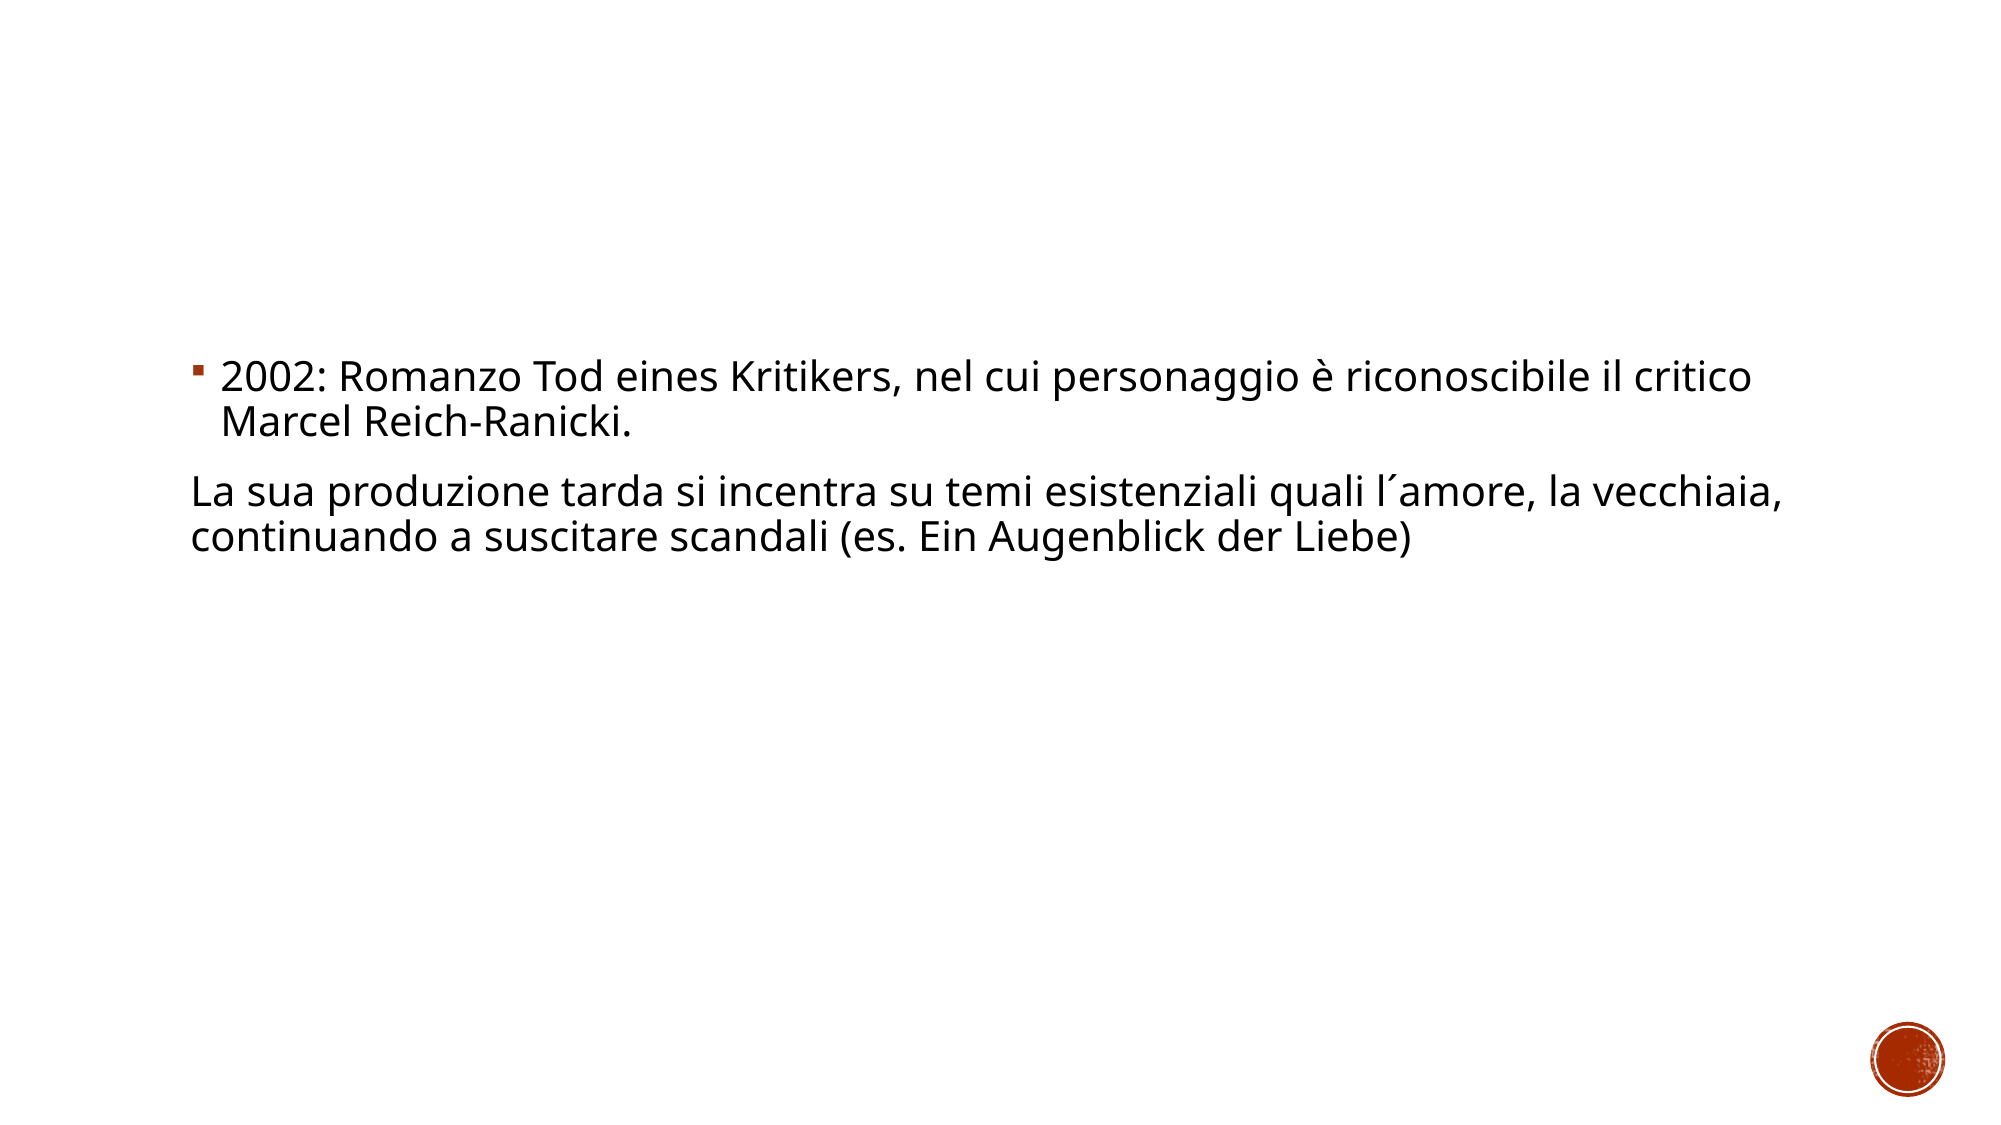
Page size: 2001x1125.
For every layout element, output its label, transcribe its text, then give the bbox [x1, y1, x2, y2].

list 2002: Romanzo Tod eines Kritikers, nel cui personaggio è riconoscibile il critico Marcel Reich-Ranicki. La sua produzione tarda si incentra su temi esistenziali quali l´amore, la vecchiaia, continuando a suscitare scandali (es. Ein Augenblick der Liebe) [175, 348, 1826, 1013]
